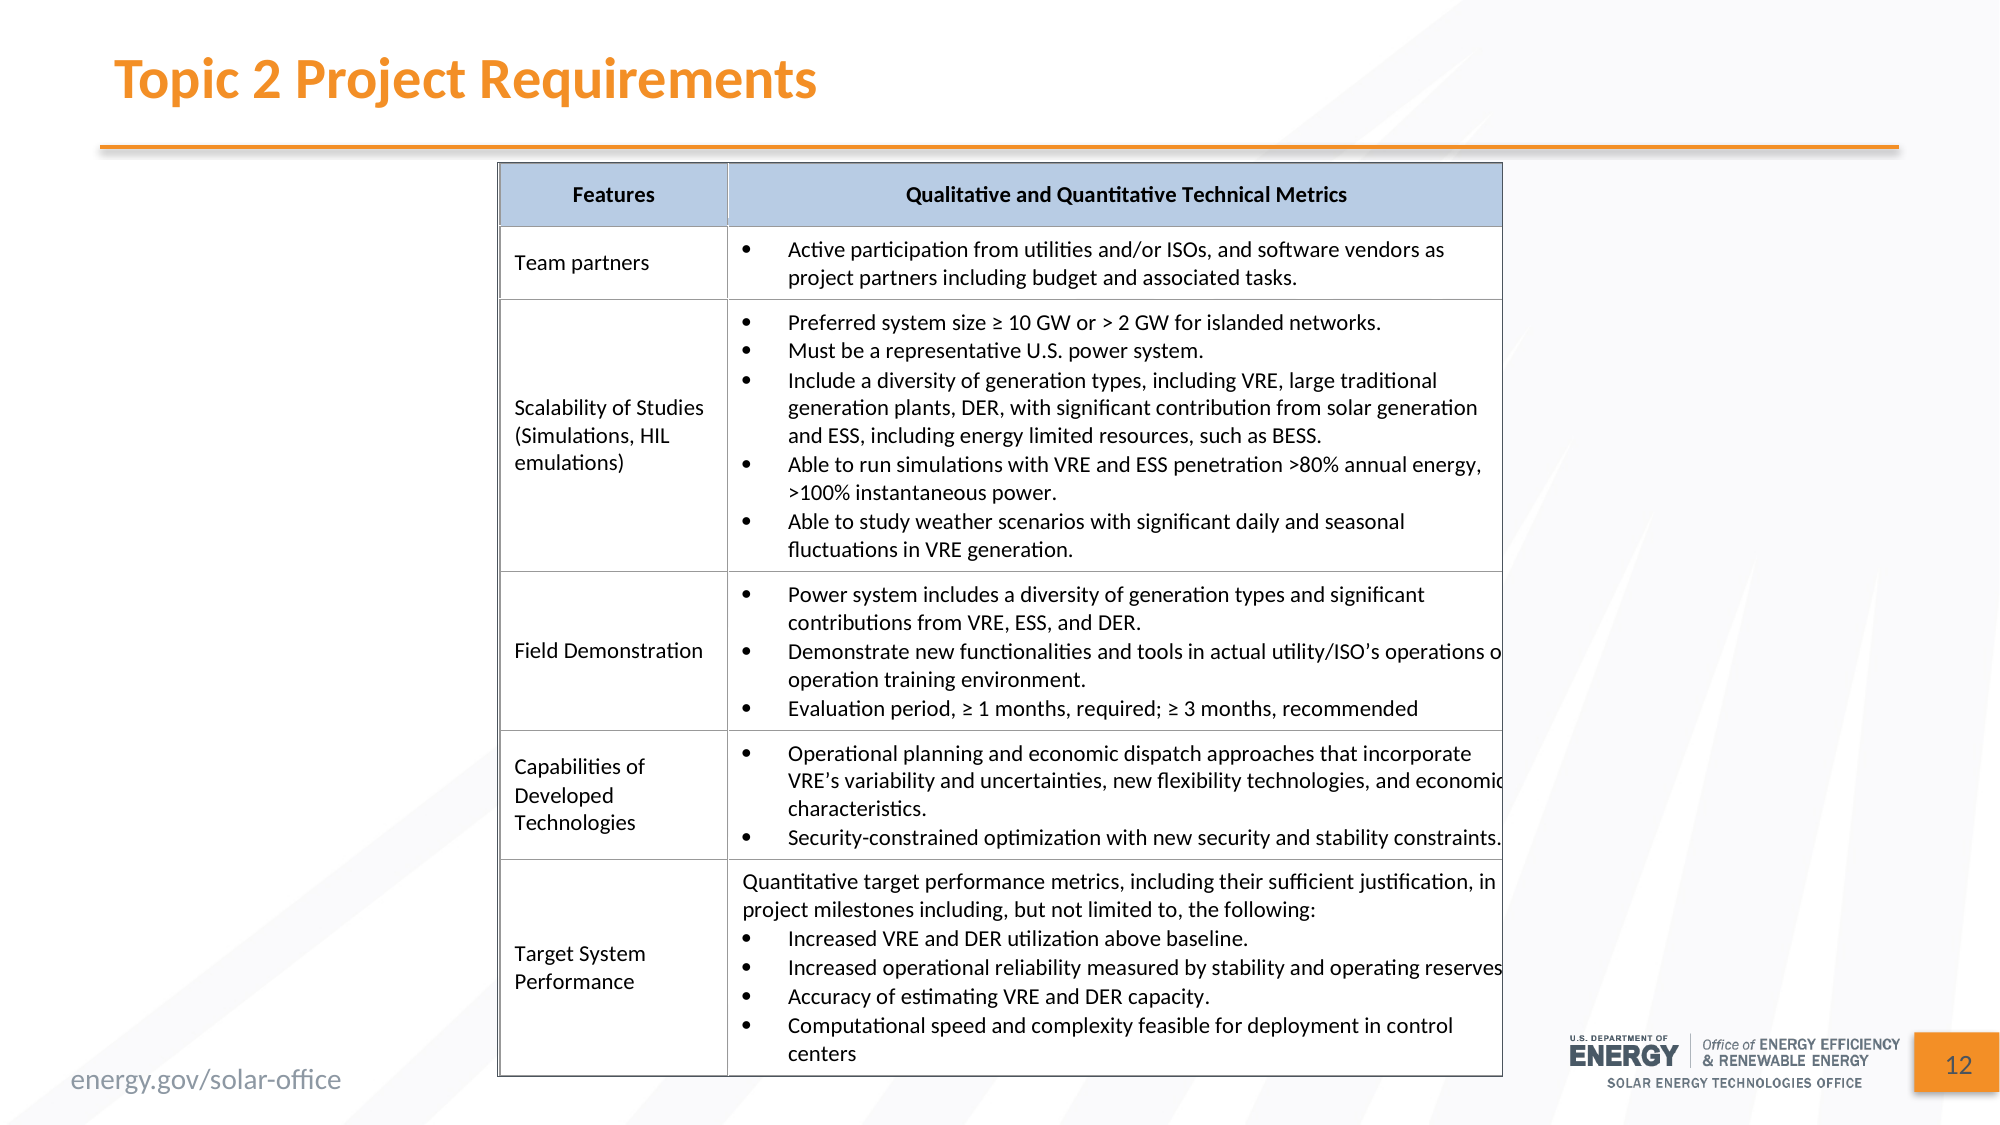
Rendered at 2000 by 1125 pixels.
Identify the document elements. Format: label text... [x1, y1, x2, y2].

picture [0, 0, 2000, 1125]
title Topic 2 Project Requirements [99, 2, 1900, 148]
slide_number 12 [1917, 1033, 2000, 1094]
